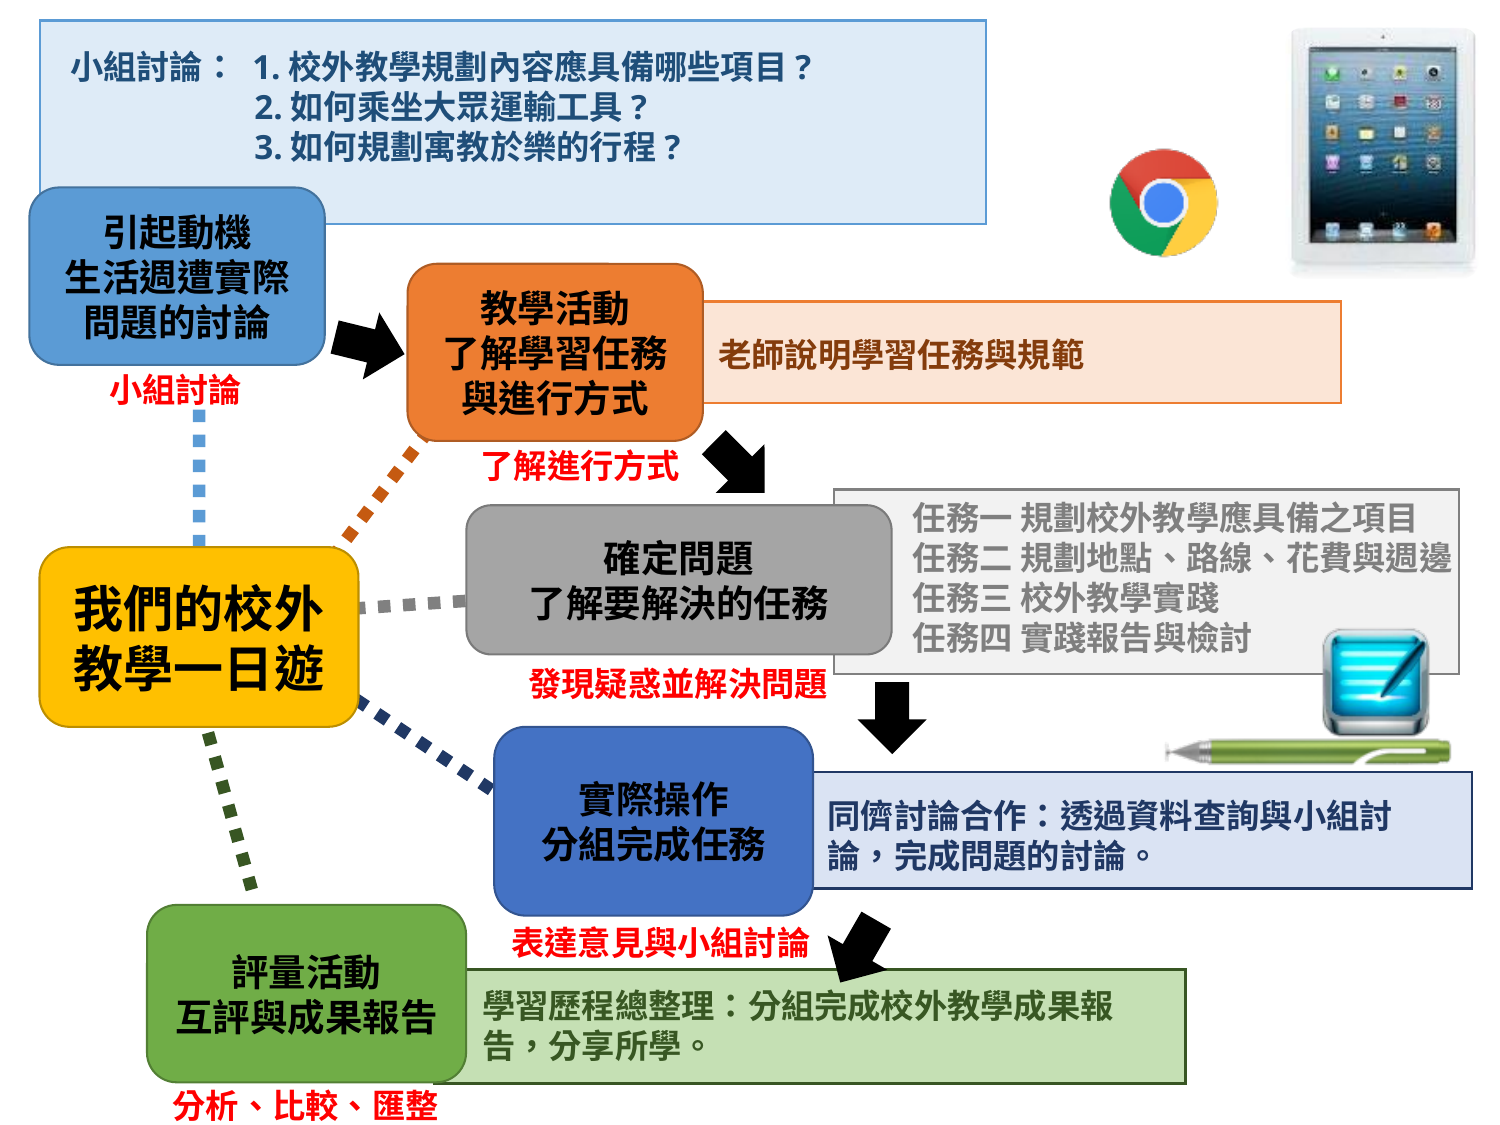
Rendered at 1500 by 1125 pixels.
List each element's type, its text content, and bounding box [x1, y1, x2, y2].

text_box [320, 409, 445, 574]
text_box 了解進行方式 [466, 438, 711, 493]
picture [1104, 143, 1223, 262]
text_box 小組討論 [41, 361, 310, 417]
text_box [330, 312, 405, 380]
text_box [337, 687, 534, 818]
text_box [39, 19, 987, 225]
text_box [701, 430, 765, 493]
text_box [815, 771, 1473, 787]
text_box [199, 701, 252, 890]
text_box 表達意見與小組討論 [496, 915, 837, 970]
text_box 確定問題 了解要解決的任務 [465, 504, 893, 656]
text_box [704, 300, 1342, 404]
text_box 同儕討論合作：透過資料查詢與小組討論，完成問題的討論。 [813, 787, 1473, 882]
text_box 老師說明學習任務與規範 [703, 327, 1334, 382]
text_box [857, 682, 927, 755]
text_box 發現疑惑並解決問題 [513, 656, 853, 711]
text_box 實際操作 分組完成任務 [493, 725, 815, 915]
text_box 分析、比較、匯整 [158, 1078, 462, 1125]
text_box 任務一 規劃校外教學應具備之項目 任務二 規劃地點、路線、花費與週邊 任務三 校外教學實踐 任務四 實踐報告與檢討 [898, 490, 1484, 665]
text_box 評量活動 互評與成果報告 [145, 903, 468, 1078]
text_box 我們的校外教學一日遊 [38, 546, 360, 728]
picture [1159, 618, 1500, 770]
text_box 教學活動 了解學習任務與進行方式 [406, 262, 704, 442]
picture [1285, 27, 1479, 279]
text_box [456, 968, 1187, 1085]
text_box [814, 882, 1473, 890]
text_box 小組討論： 1.校外教學規劃內容應具備哪些項目? 2.如何乘坐大眾運輸工具? 3.如何規劃寓教於樂的行程? [55, 38, 1044, 174]
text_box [342, 595, 541, 610]
text_box 學習歷程總整理：分組完成校外教學成果報告，分享所學。 [467, 977, 1171, 1073]
text_box [833, 488, 1460, 675]
text_box [827, 911, 891, 983]
text_box 引起動機 生活週遭實際問題的討論 [28, 186, 326, 362]
